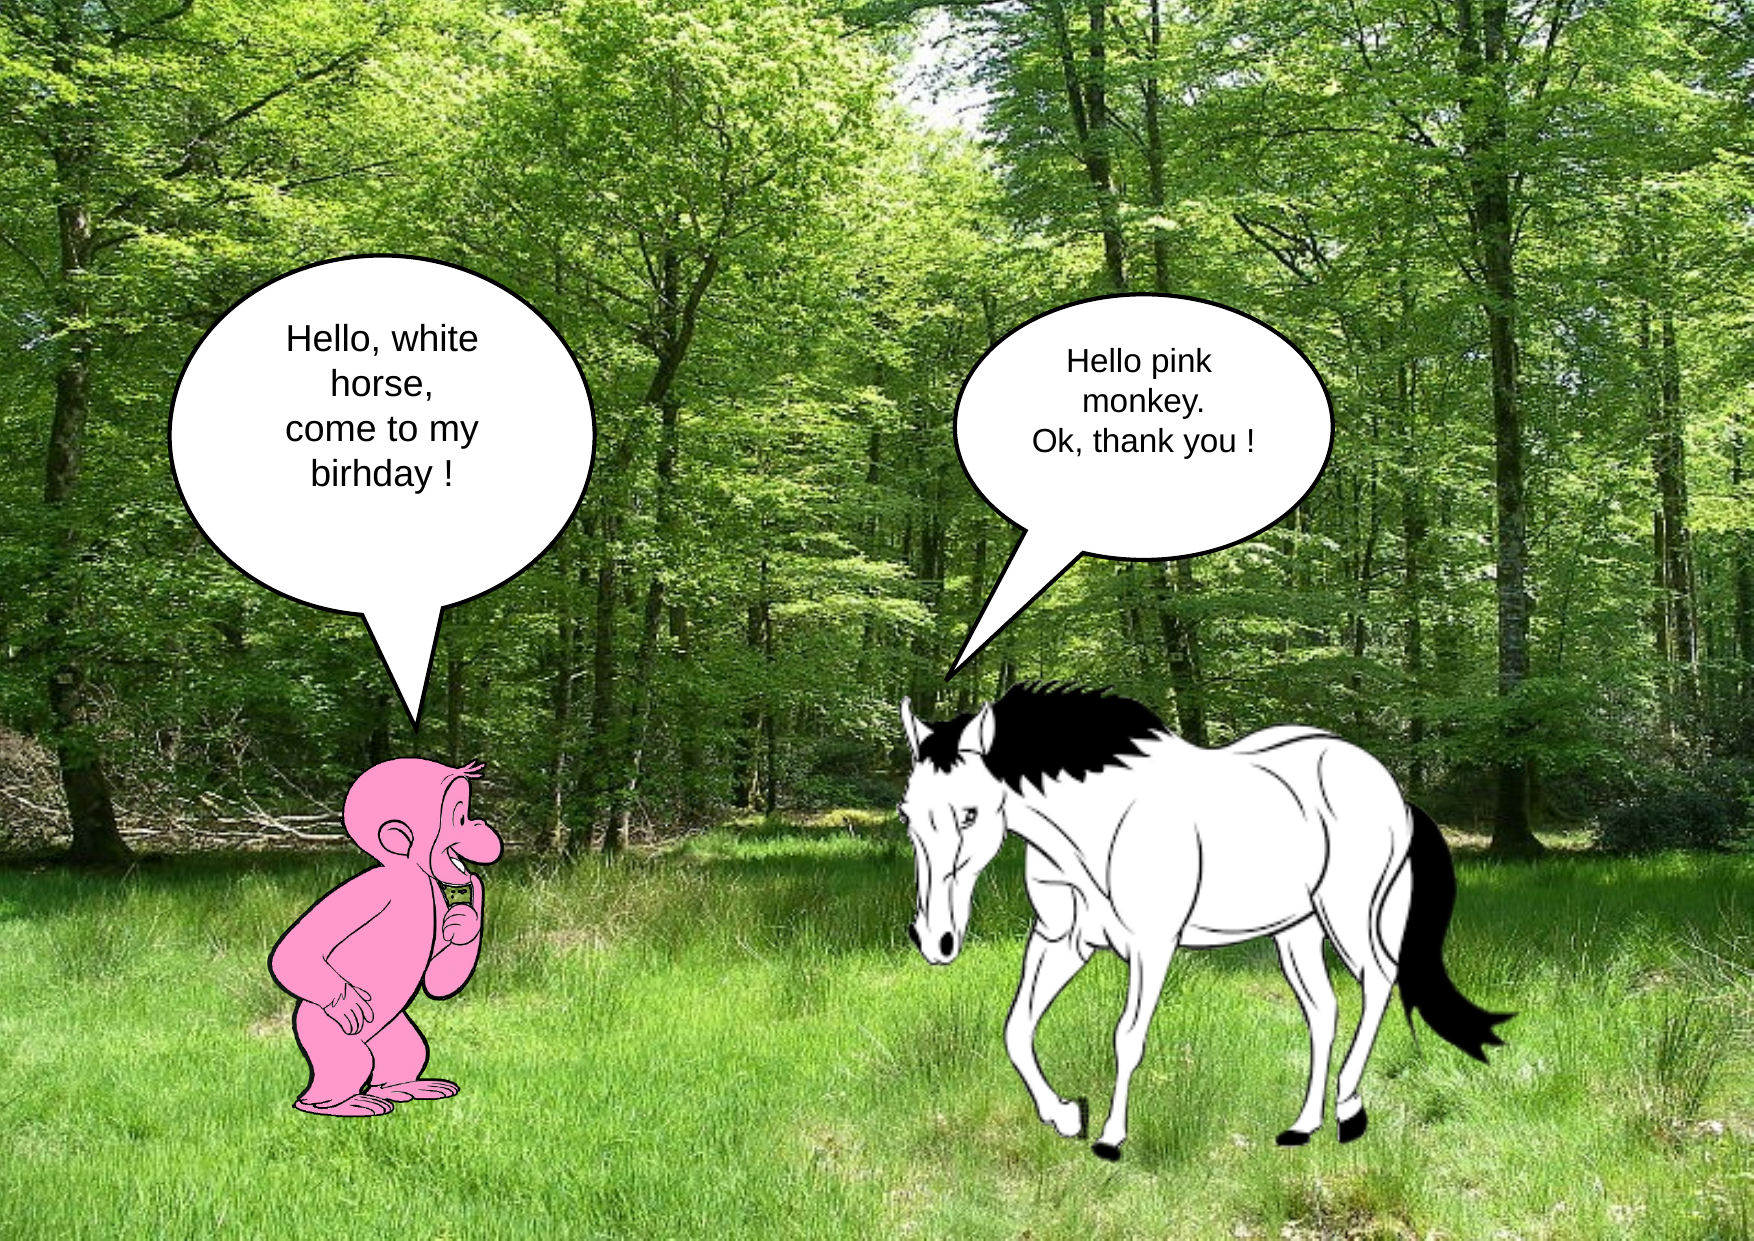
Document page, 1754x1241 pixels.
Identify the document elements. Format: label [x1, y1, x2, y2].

text_box [169, 255, 1542, 1167]
picture [0, 0, 1754, 1241]
